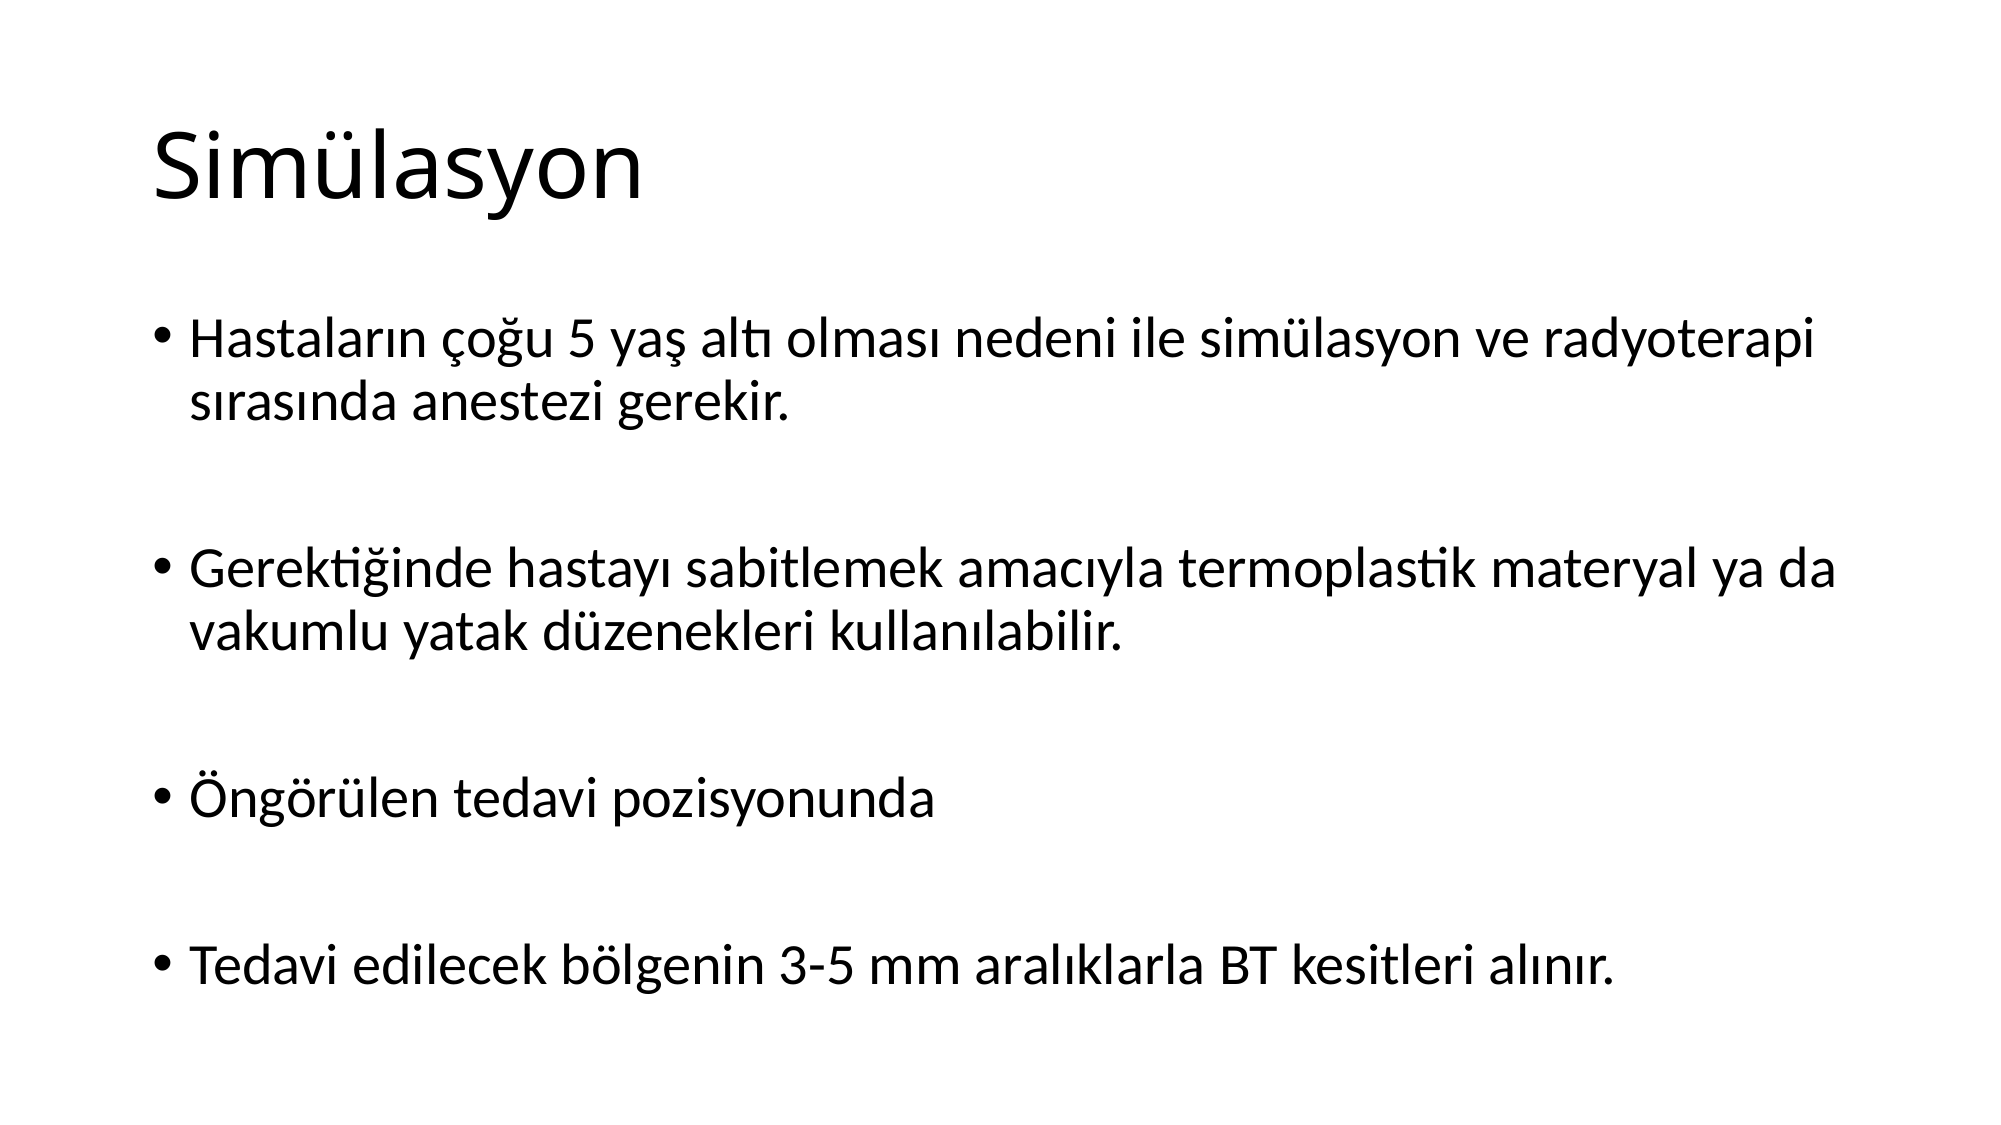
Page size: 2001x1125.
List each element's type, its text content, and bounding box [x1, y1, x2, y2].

title Simülasyon [137, 59, 1863, 278]
list Hastaların çoğu 5 yaş altı olması nedeni ile simülasyon ve radyoterapi sırasında anestezi gerekir. Gerektiğinde hastayı sabitlemek amacıyla termoplastik materyal ya da vakumlu yatak düzenekleri kullanılabilir. Öngörülen tedavi pozisyonunda Tedavi edilecek bölgenin 3-5 mm aralıklarla BT kesitleri alınır. [137, 299, 1863, 1014]
